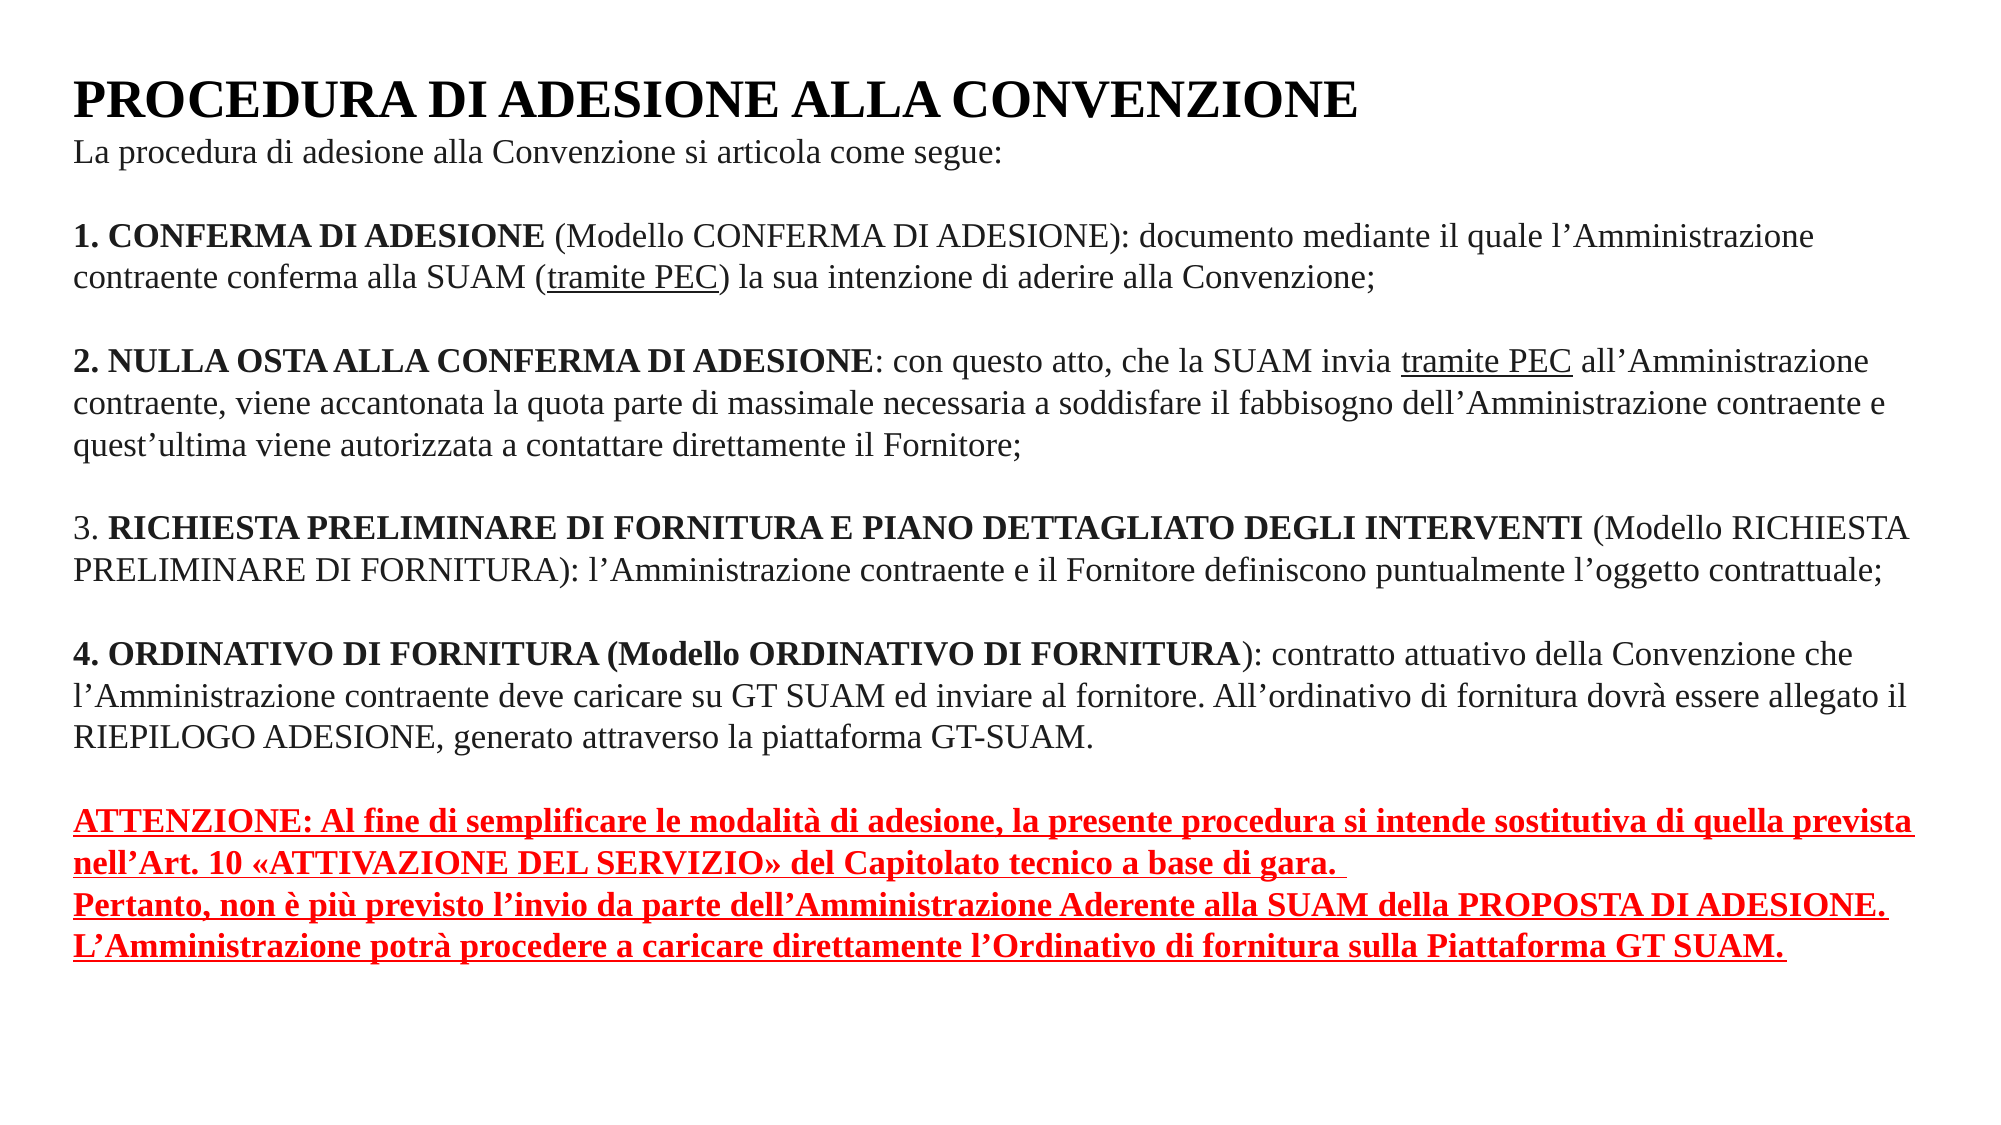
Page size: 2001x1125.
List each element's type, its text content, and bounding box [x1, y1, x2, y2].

title PROCEDURA DI ADESIONE ALLA CONVENZIONE La procedura di adesione alla Convenzione si articola come segue: 1. CONFERMA DI ADESIONE (Modello CONFERMA DI ADESIONE): documento mediante il quale l’Amministrazione contraente conferma alla SUAM (tramite PEC) la sua intenzione di aderire alla Convenzione; 2. NULLA OSTA ALLA CONFERMA DI ADESIONE: con questo atto, che la SUAM invia tramite PEC all’Amministrazione contraente, viene accantonata la quota parte di massimale necessaria a soddisfare il fabbisogno dell’Amministrazione contraente e quest’ultima viene autorizzata a contattare direttamente il Fornitore; 3. RICHIESTA PRELIMINARE DI FORNITURA E PIANO DETTAGLIATO DEGLI INTERVENTI (Modello RICHIESTA PRELIMINARE DI FORNITURA): l’Amministrazione contraente e il Fornitore definiscono puntualmente l’oggetto contrattuale; 4. ORDINATIVO DI FORNITURA (Modello ORDINATIVO DI FORNITURA): contratto attuativo della Convenzione che l’Amministrazione contraente deve caricare su GT SUAM ed inviare al fornitore. All’ordinativo di fornitura dovrà essere allegato il RIEPILOGO ADESIONE, generato attraverso la piattaforma GT-SUAM. ATTENZIONE: Al fine di semplificare le modalità di adesione, la presente procedura si intende sostitutiva di quella prevista nell’Art. 10 «ATTIVAZIONE DEL SERVIZIO» del Capitolato tecnico a base di gara. Pertanto, non è più previsto l’invio da parte dell’Amministrazione Aderente alla SUAM della PROPOSTA DI ADESIONE. L’Amministrazione potrà procedere a caricare direttamente l’Ordinativo di fornitura sulla Piattaforma GT SUAM. [58, 45, 1950, 1057]
